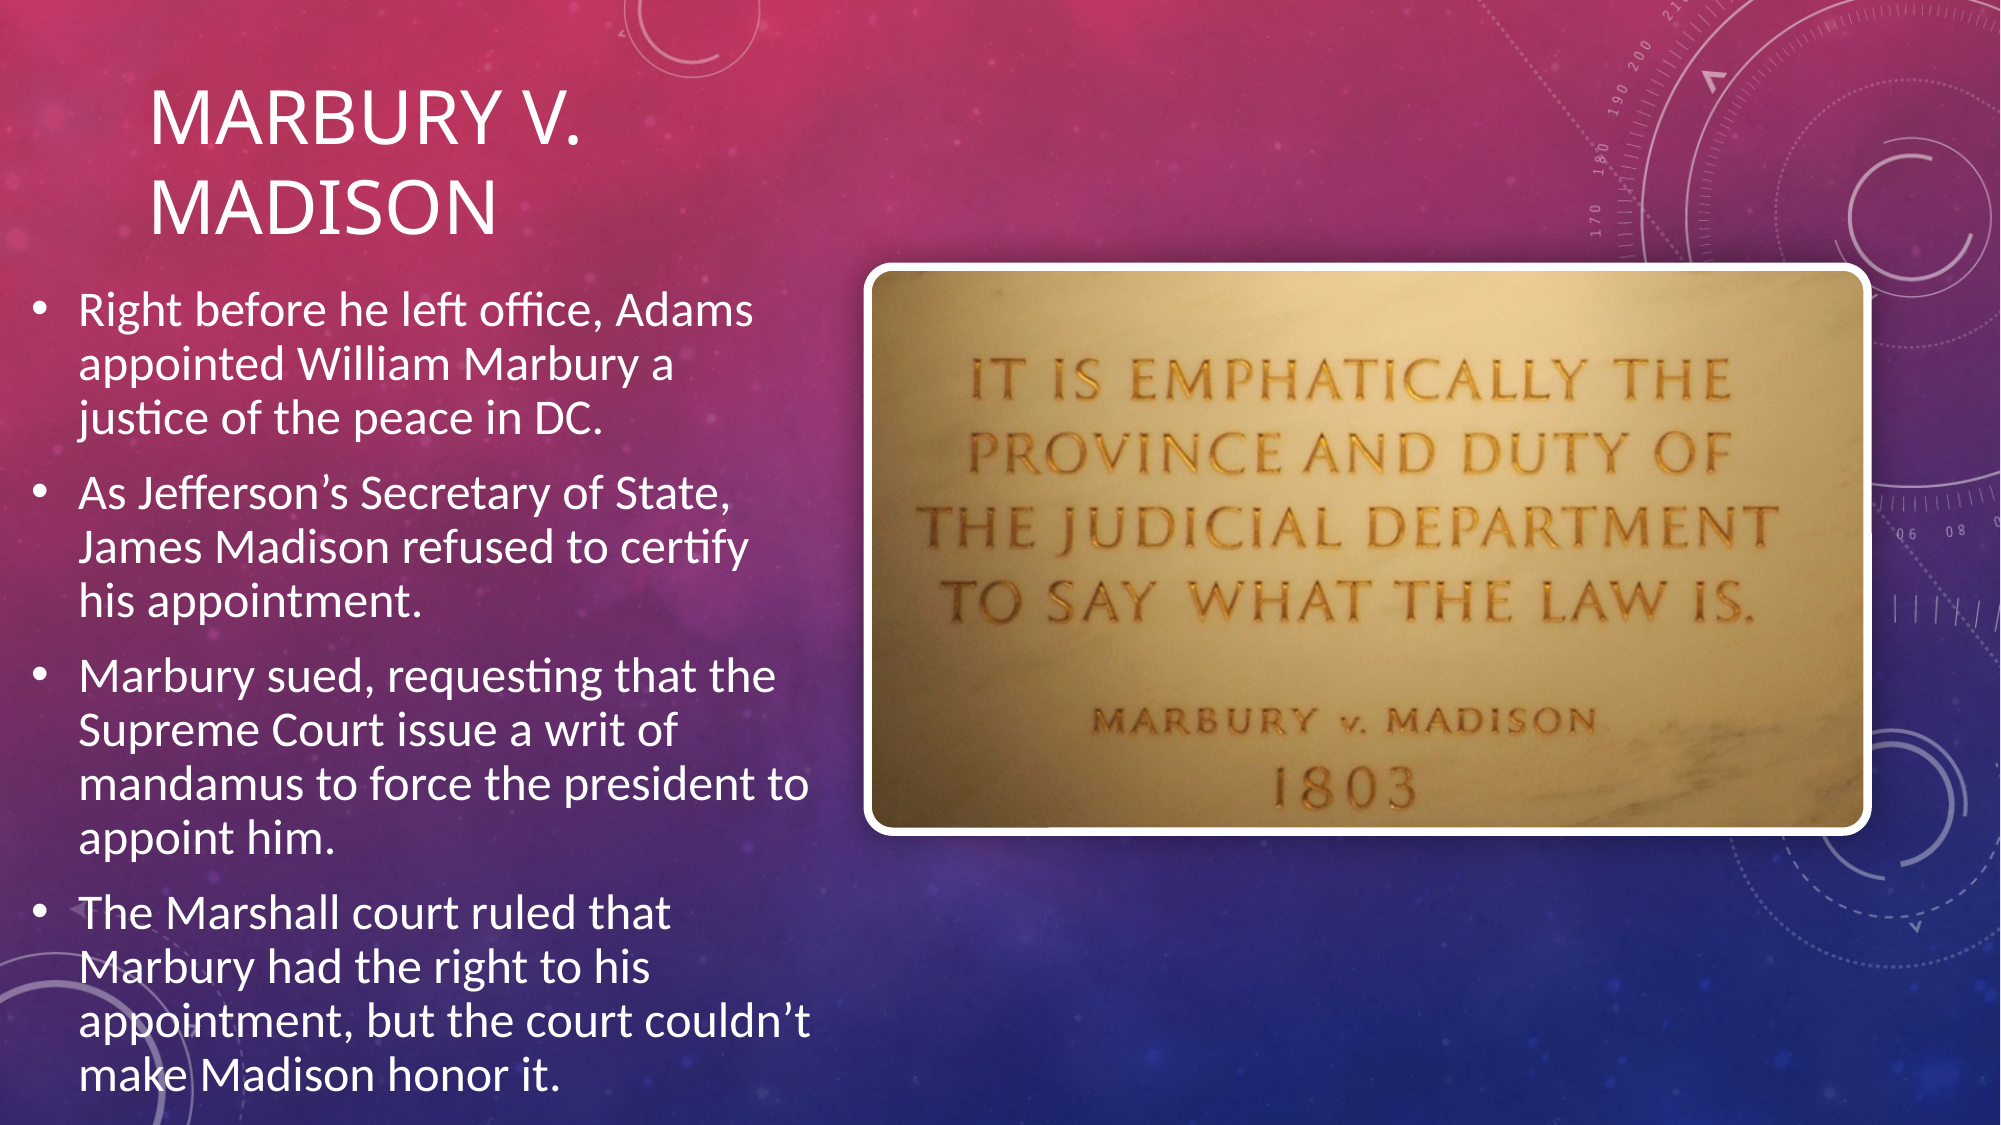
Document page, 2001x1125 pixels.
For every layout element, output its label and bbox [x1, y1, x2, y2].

list [867, 266, 1868, 832]
picture [0, 0, 2001, 1125]
